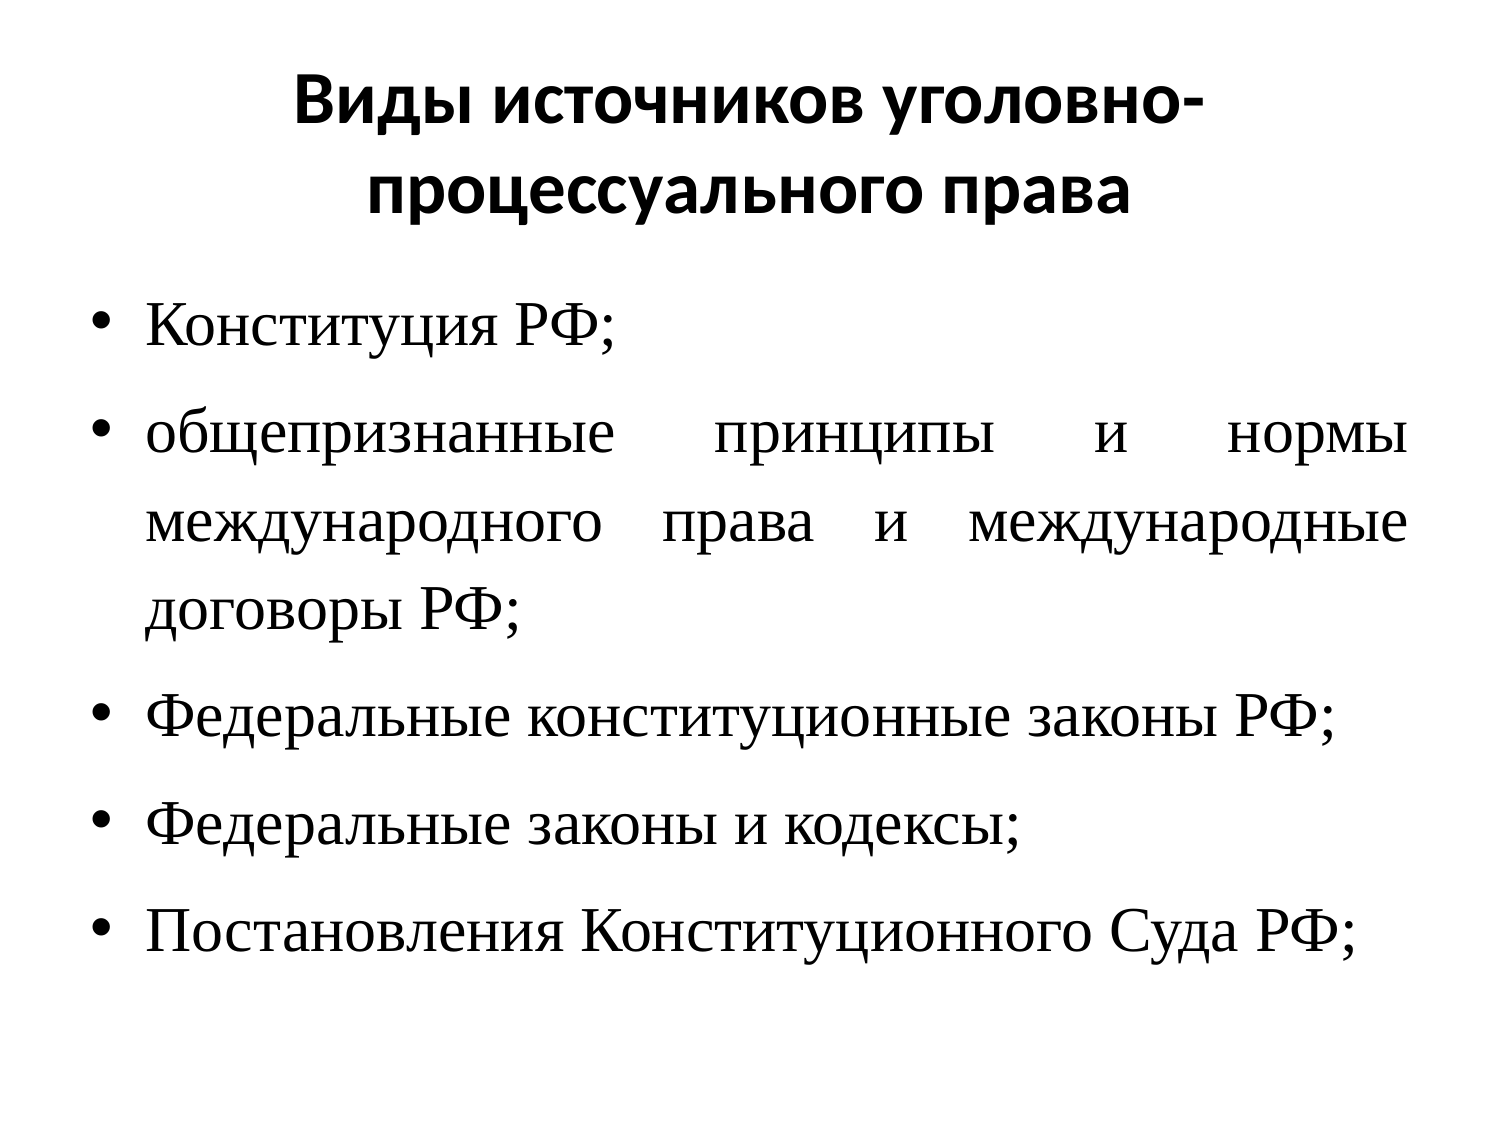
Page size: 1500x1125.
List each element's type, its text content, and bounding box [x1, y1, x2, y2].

list Конституция РФ; общепризнанные принципы и нормы международного права и международные договоры РФ; Федеральные конституционные законы РФ; Федеральные законы и кодексы; Постановления Конституционного Суда РФ; [75, 262, 1425, 1005]
title Виды источников уголовно-процессуального права [75, 45, 1425, 233]
